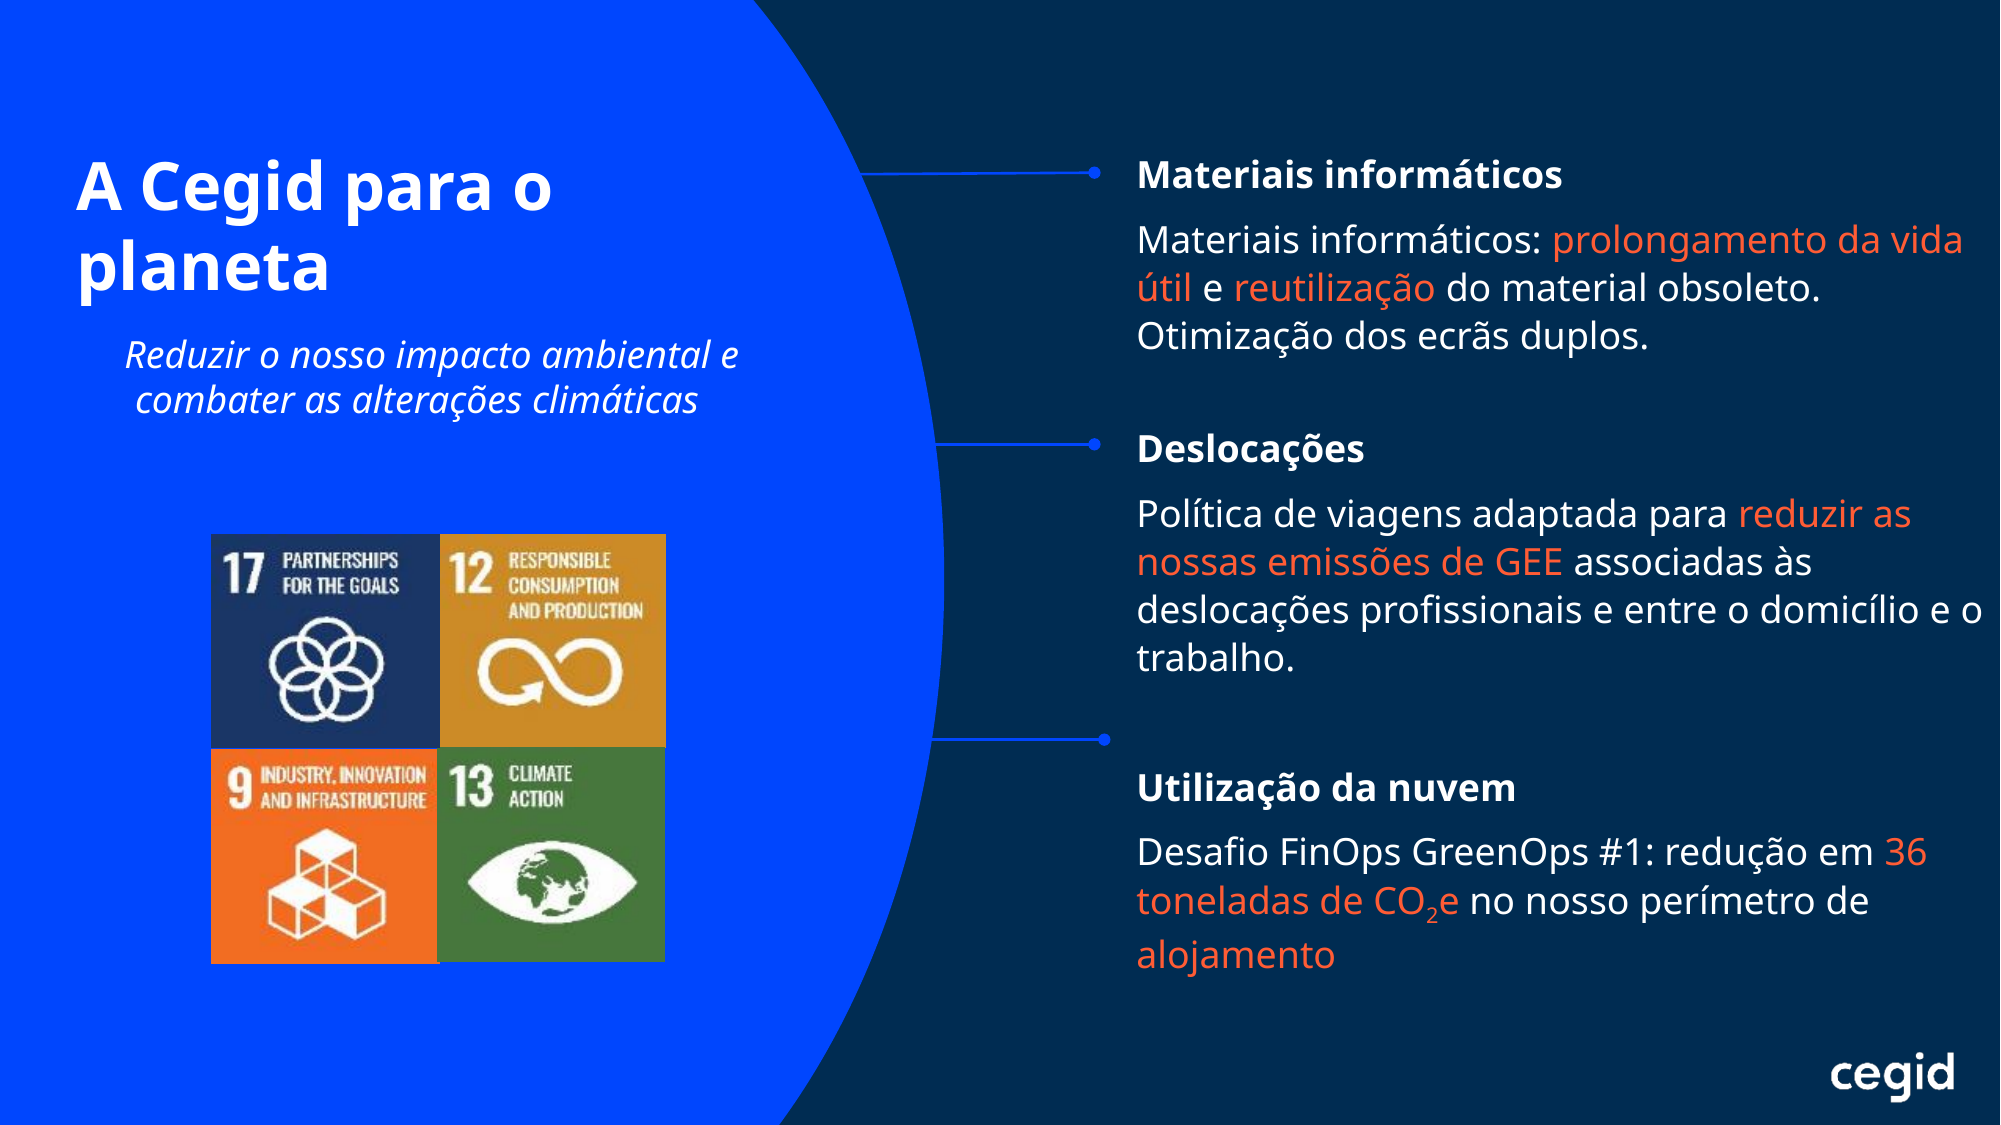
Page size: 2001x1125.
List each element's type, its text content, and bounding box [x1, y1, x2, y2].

picture [1791, 1049, 1994, 1125]
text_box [0, 0, 945, 1125]
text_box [211, 534, 666, 964]
text_box Materiais informáticos Materiais informáticos: prolongamento da vida útil e reutilização do material obsoleto. Otimização dos ecrãs duplos. Deslocações Política de viagens adaptada para reduzir as nossas emissões de GEE associadas às deslocações profissionais e entre o domicílio e o trabalho. Utilização da nuvem Desafio FinOps GreenOps #1: redução em 36 toneladas de CO2e no nosso perímetro de alojamento [1121, 140, 2000, 1049]
